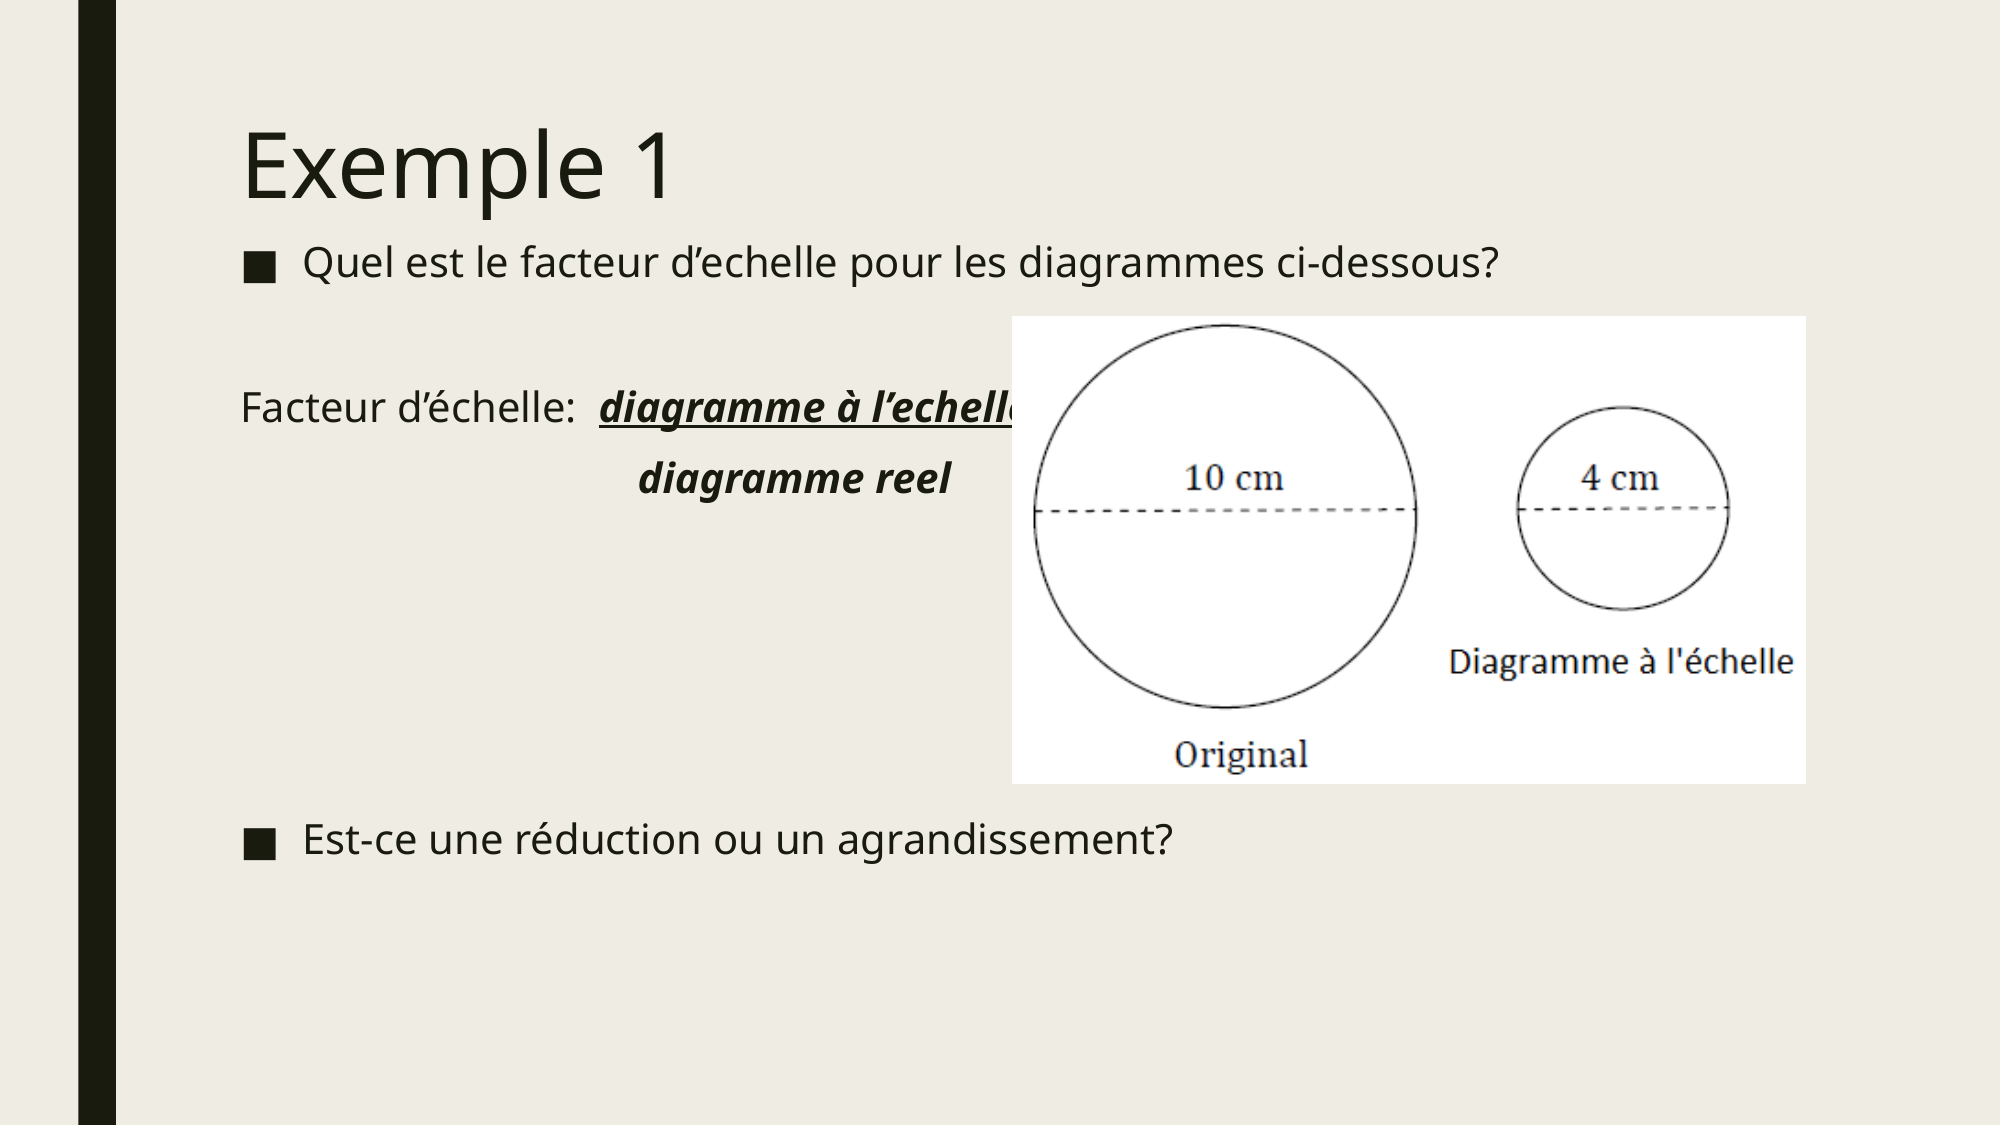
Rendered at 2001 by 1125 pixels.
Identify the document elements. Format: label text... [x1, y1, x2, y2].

list Quel est le facteur d’echelle pour les diagrammes ci-dessous? Facteur d’échelle: diagramme à l’echelle diagramme reel Est-ce une réduction ou un agrandissement? [224, 232, 1801, 963]
picture [1012, 316, 1806, 784]
title Exemple 1 [224, 112, 1801, 232]
